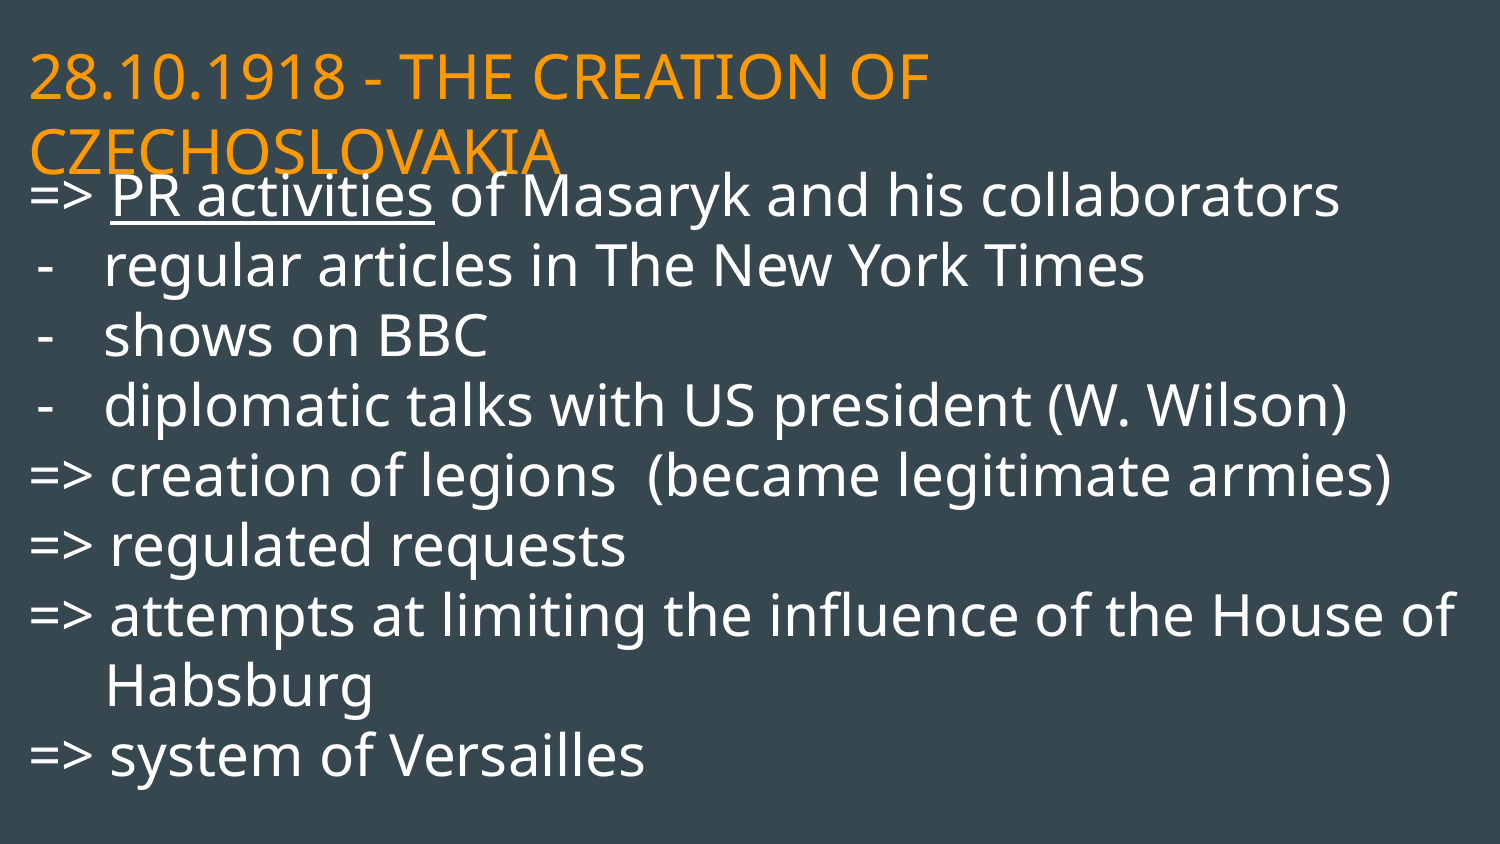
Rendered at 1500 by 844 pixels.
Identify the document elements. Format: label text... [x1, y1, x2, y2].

list => PR activities of Masaryk and his collaborators regular articles in The New York Times shows on BBC diplomatic talks with US president (W. Wilson) => creation of legions (became legitimate armies) => regulated requests => attempts at limiting the influence of the House of Habsburg => system of Versailles [13, 143, 1488, 823]
title 28.10.1918 - THE CREATION OF CZECHOSLOVAKIA [13, 22, 1411, 117]
